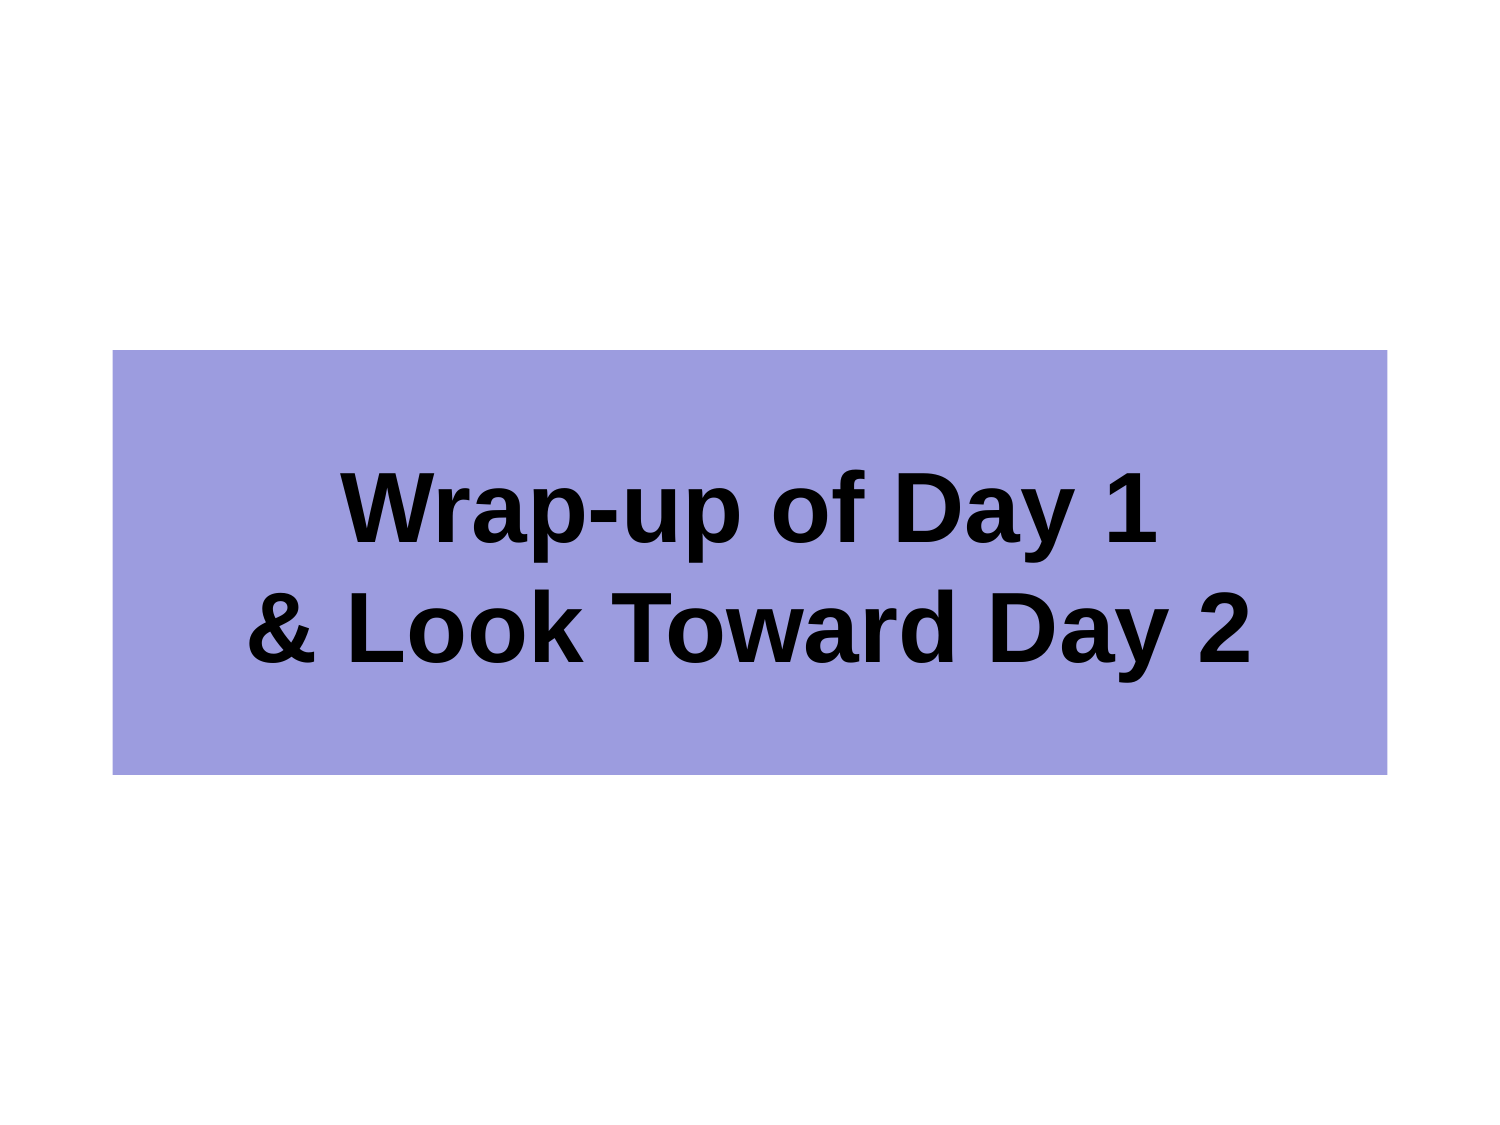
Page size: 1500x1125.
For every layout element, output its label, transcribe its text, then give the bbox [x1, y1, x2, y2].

title Wrap-up of Day 1 & Look Toward Day 2 [112, 349, 1388, 776]
